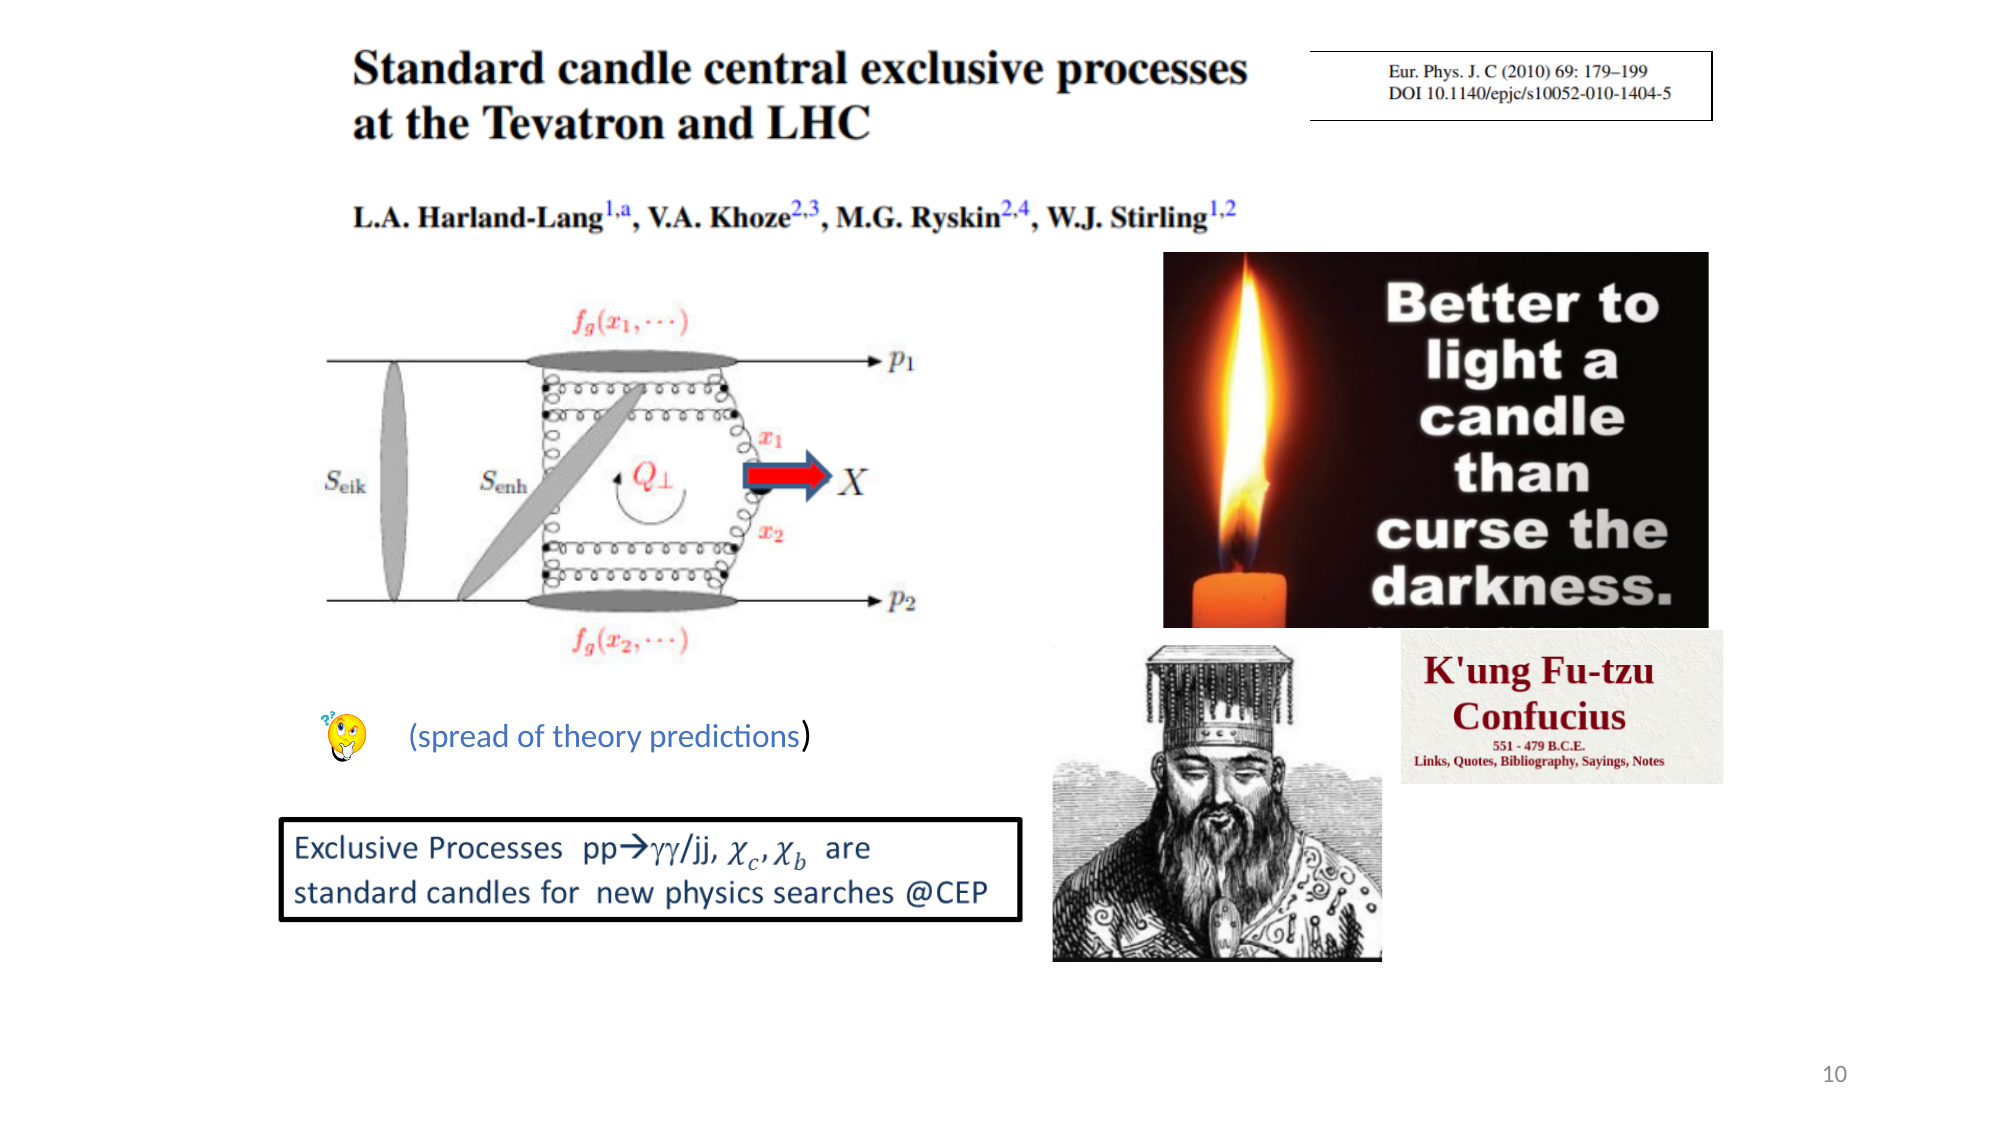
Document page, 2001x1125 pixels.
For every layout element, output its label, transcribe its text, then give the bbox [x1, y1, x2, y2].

slide_number 10 [1412, 1042, 1863, 1103]
picture [269, 802, 1037, 947]
picture [1400, 630, 1724, 784]
picture [1163, 252, 1709, 628]
picture [291, 296, 978, 681]
picture [320, 710, 367, 762]
text_box (spread of theory predictions) [393, 702, 827, 763]
picture [286, 7, 1712, 238]
picture [1052, 645, 1383, 962]
